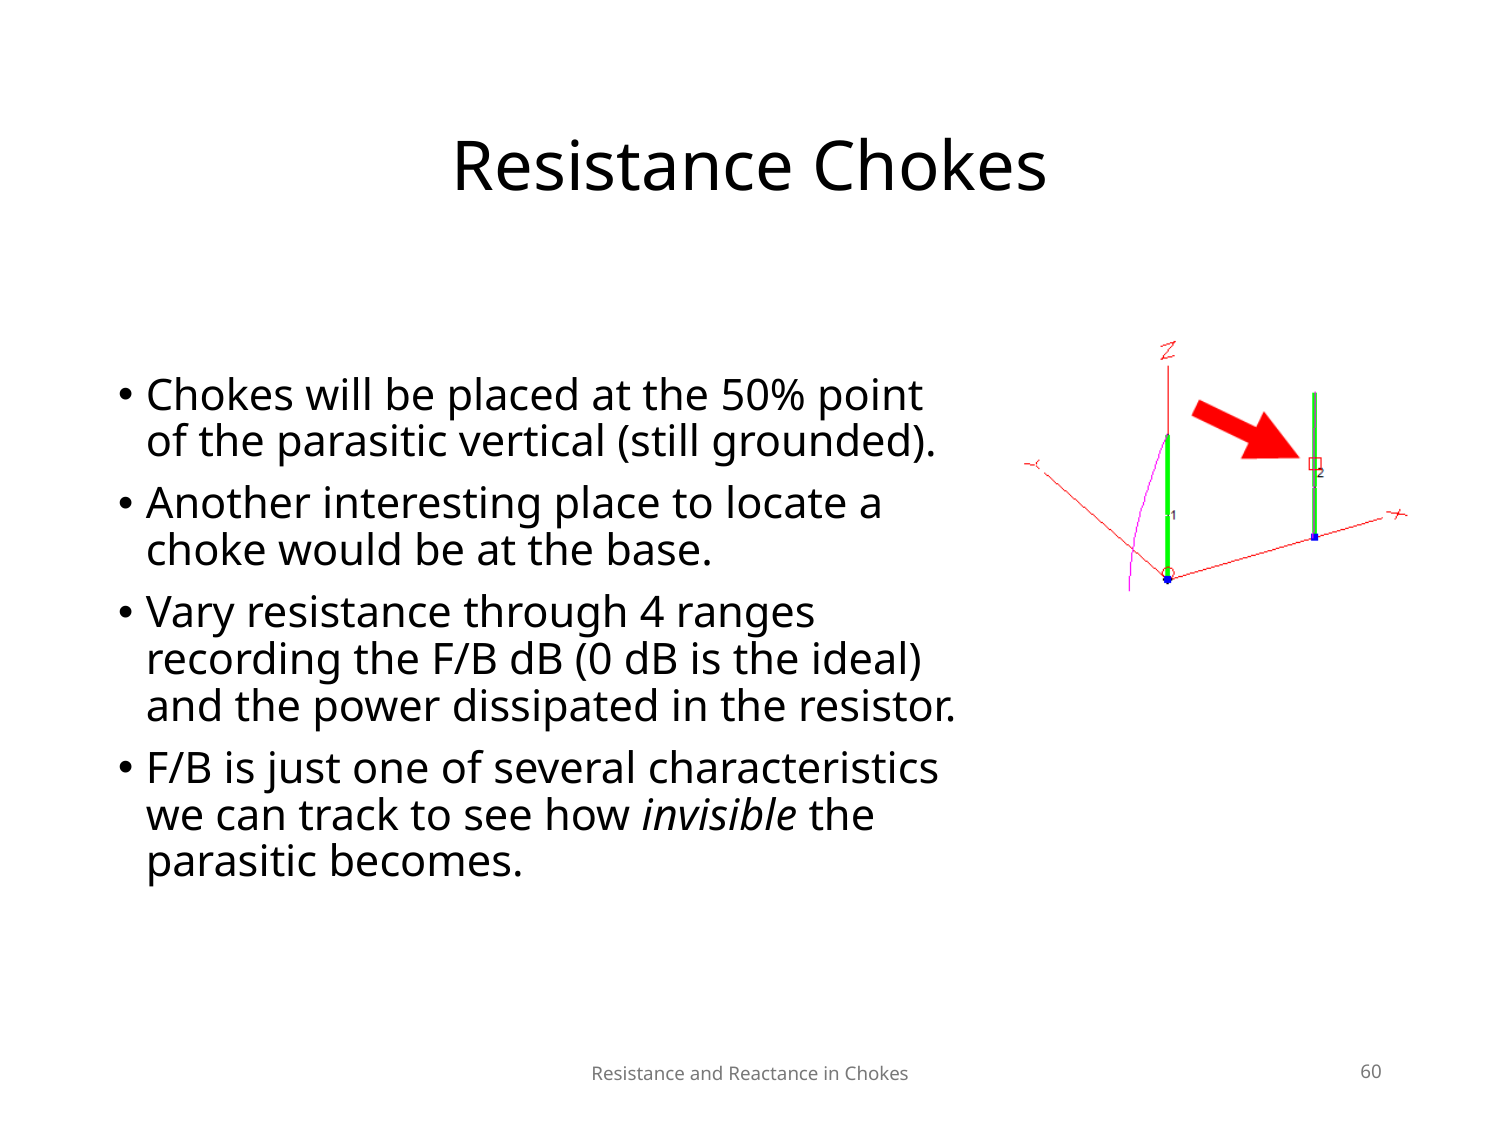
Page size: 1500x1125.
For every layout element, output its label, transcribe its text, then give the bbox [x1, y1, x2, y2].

title Resistance Chokes [103, 59, 1397, 278]
picture [1016, 326, 1424, 597]
footer Resistance and Reactance in Chokes [496, 1042, 1004, 1103]
slide_number 60 [1059, 1042, 1397, 1103]
list Chokes will be placed at the 50% point of the parasitic vertical (still grounded). Another interesting place to locate a choke would be at the base. Vary resistance through 4 ranges recording the F/B dB (0 dB is the ideal) and the power dissipated in the resistor. F/B is just one of several characteristics we can track to see how invisible the parasitic becomes. [103, 365, 975, 901]
